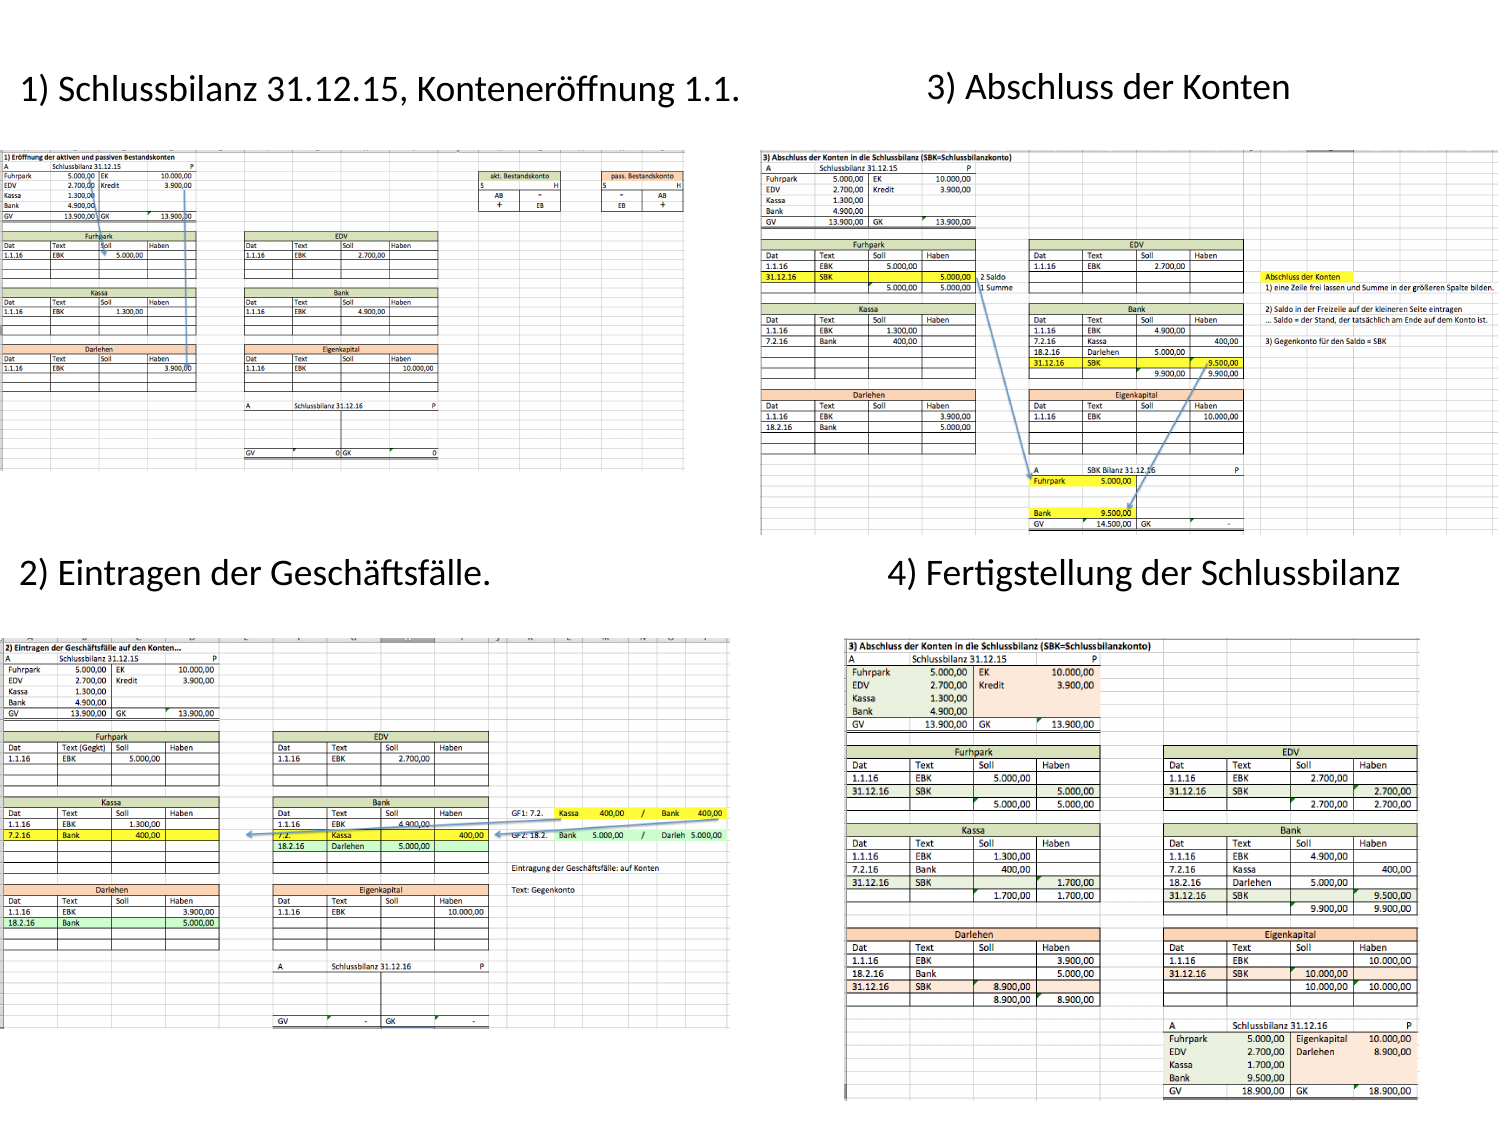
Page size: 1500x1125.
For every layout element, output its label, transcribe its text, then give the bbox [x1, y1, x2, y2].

picture [0, 638, 730, 1029]
picture [844, 638, 1420, 1101]
picture [0, 150, 685, 472]
text_box 4) Fertigstellung der Schlussbilanz [872, 543, 1416, 601]
text_box 3) Abschluss der Konten [911, 54, 1307, 115]
picture [760, 150, 1498, 535]
text_box 1) Schlussbilanz 31.12.15, Konteneröffnung 1.1. [4, 57, 757, 117]
text_box 2) Eintragen der Geschäftsfälle. [4, 540, 508, 601]
